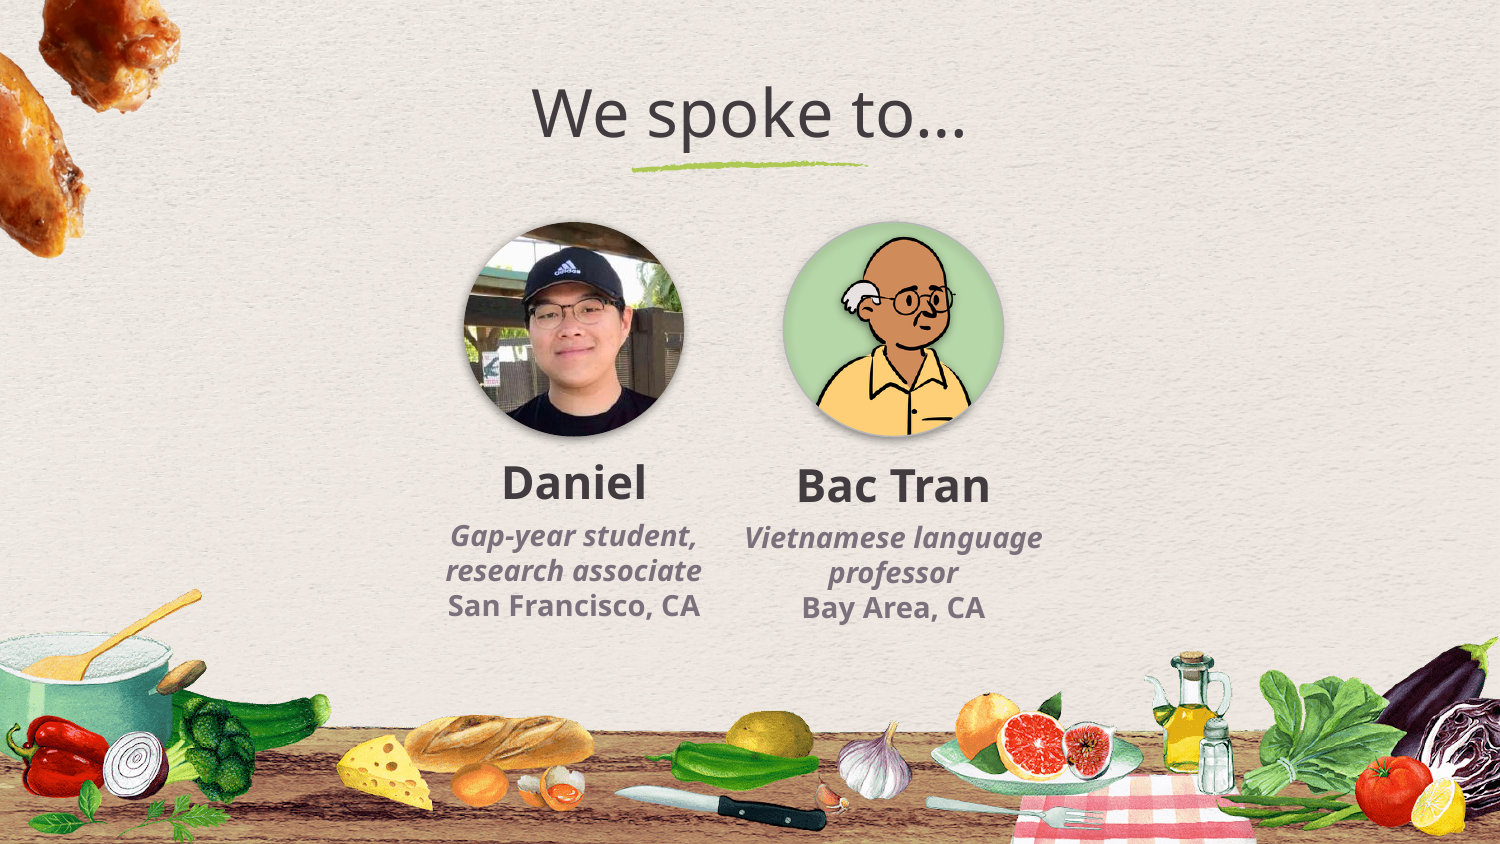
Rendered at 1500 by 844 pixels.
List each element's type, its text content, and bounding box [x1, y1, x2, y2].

picture [0, 0, 1500, 844]
text_box Daniel Gap-year student, research associate San Francisco, CA [444, 453, 705, 623]
title We spoke to… [328, 87, 1323, 153]
text_box Bac Tran Vietnamese language professor Bay Area, CA [726, 456, 1061, 621]
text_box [783, 221, 1004, 437]
